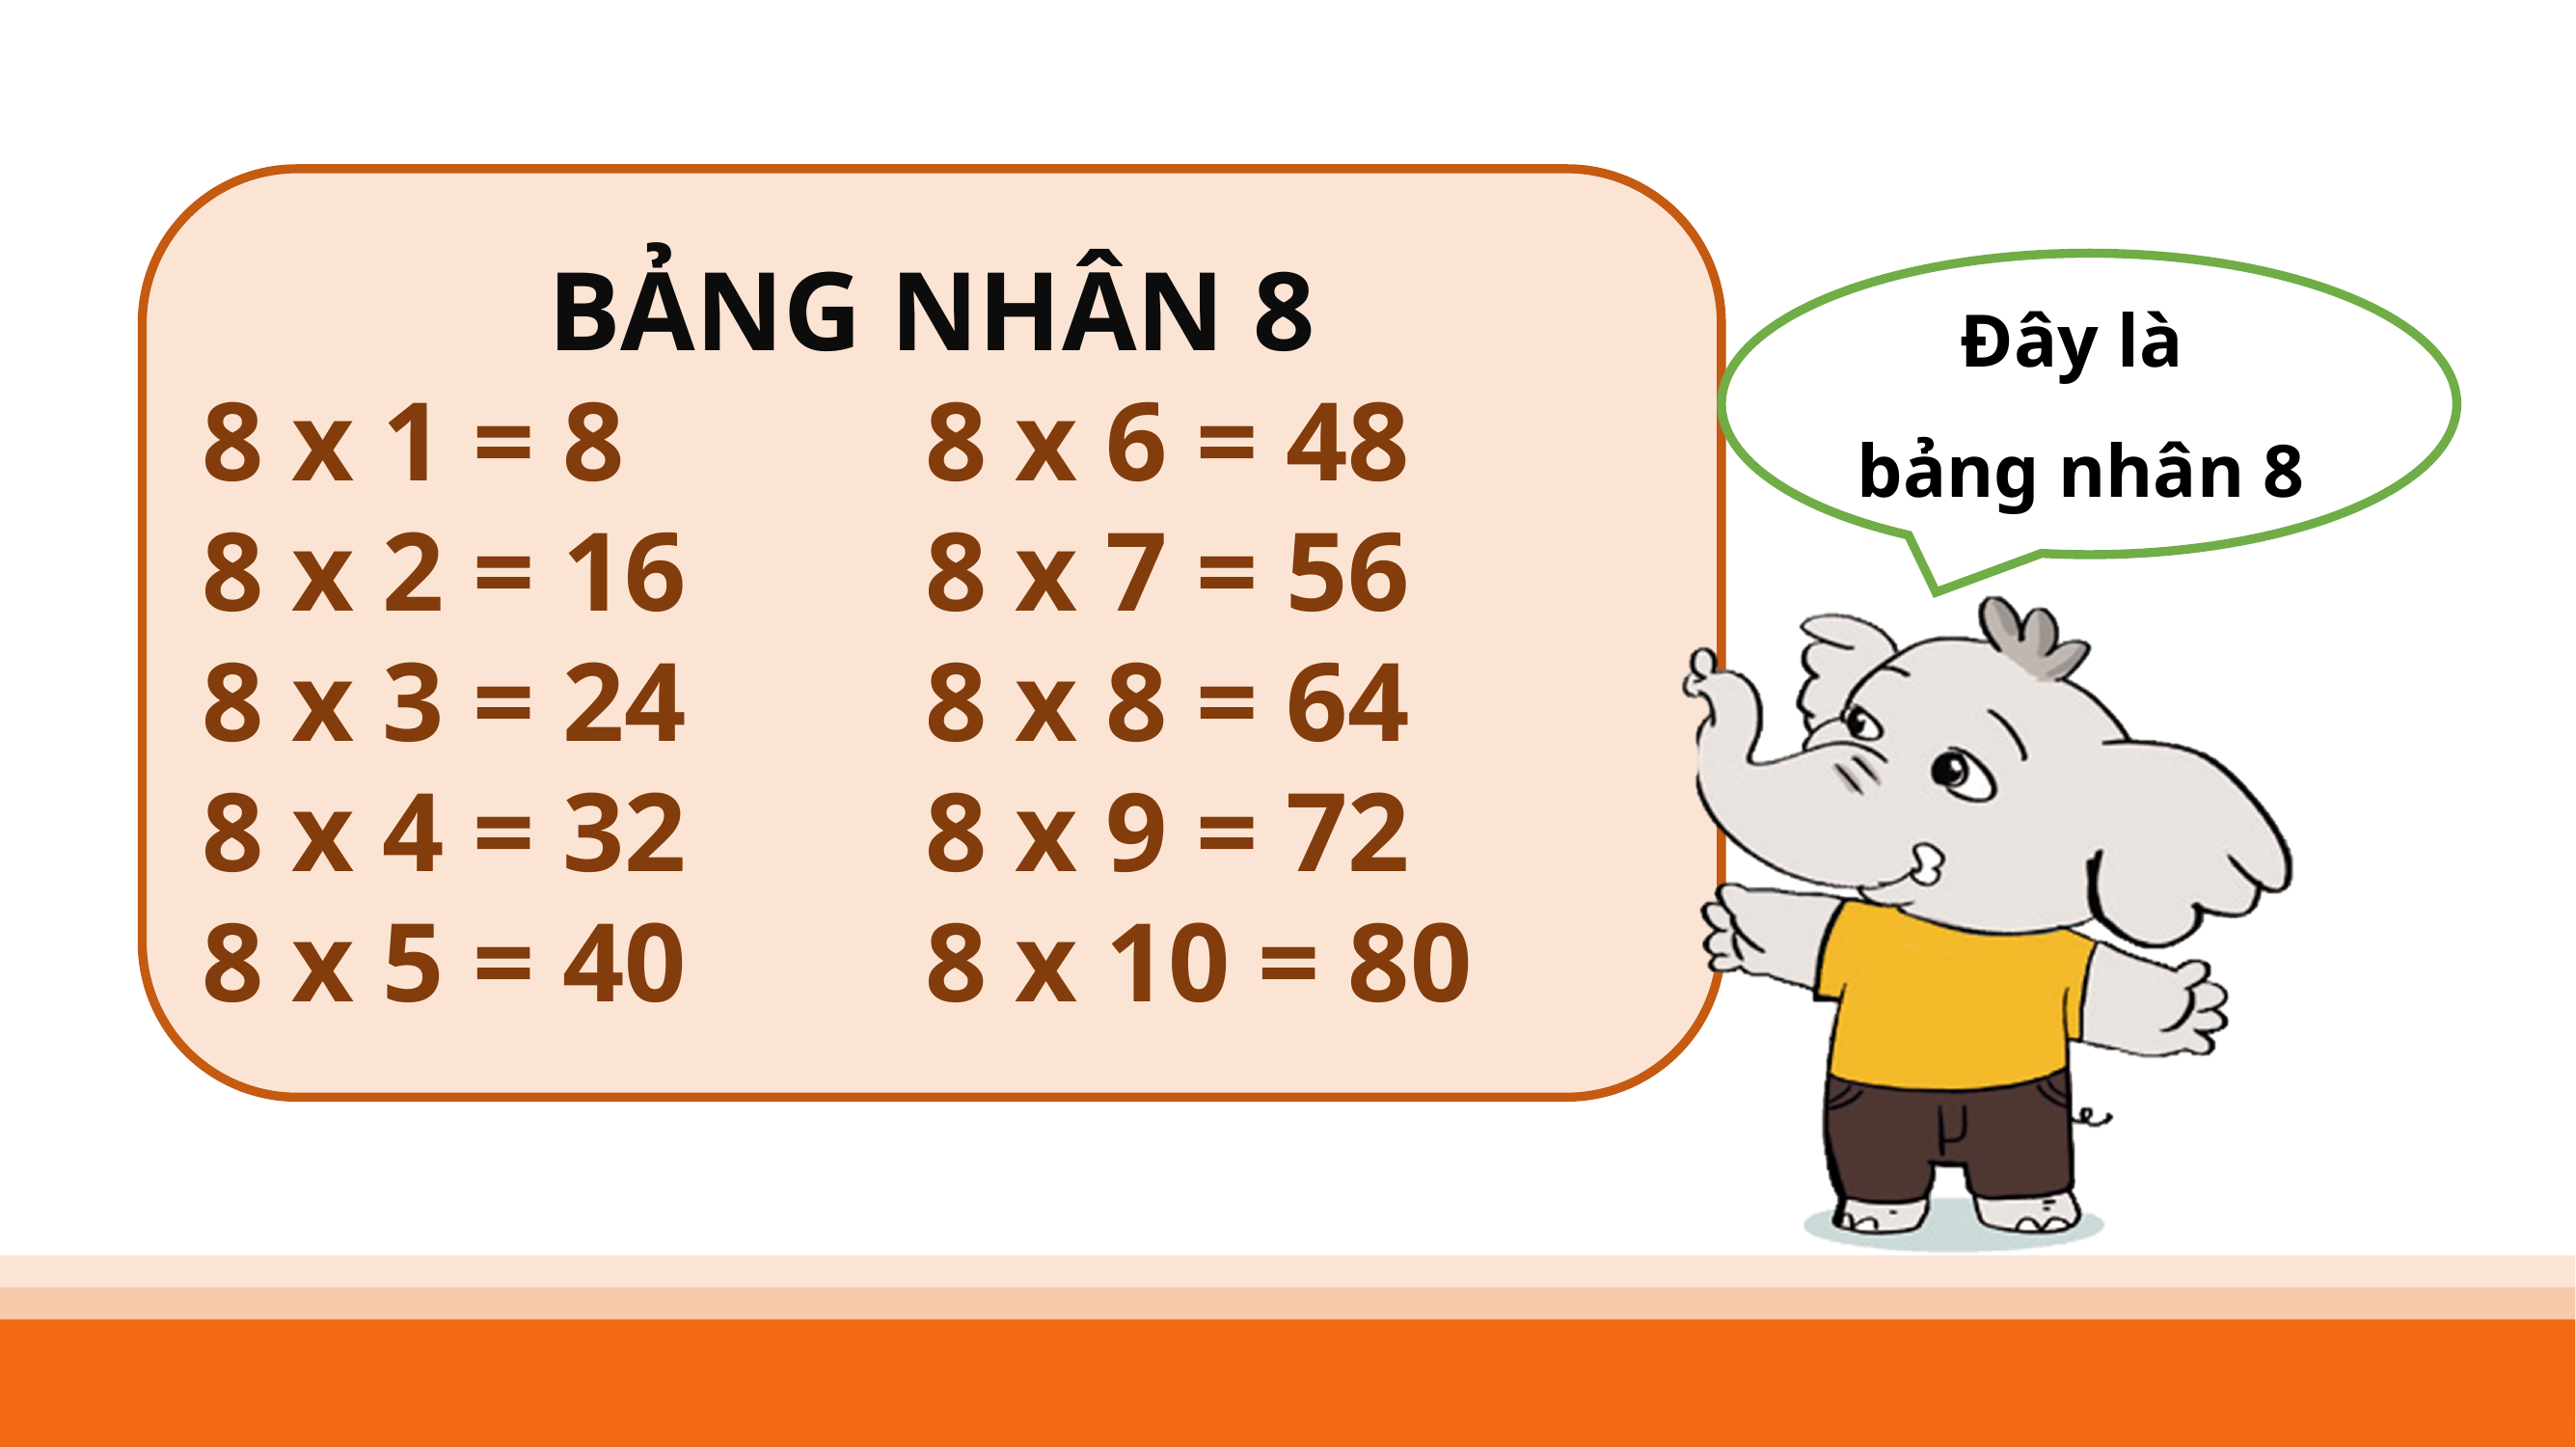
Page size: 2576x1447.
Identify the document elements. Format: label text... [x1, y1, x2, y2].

picture [1648, 530, 2342, 1279]
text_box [1721, 243, 2457, 556]
text_box BẢNG NHÂN 8 8 x 1 = 8 8 x 6 = 48 8 x 2 = 16 8 x 7 = 56 8 x 3 = 24 8 x 8 = 64 8 x 4 = 32 8 x 9 = 72 8 x 5 = 40 8 x 10 = 80 [142, 168, 1716, 1098]
